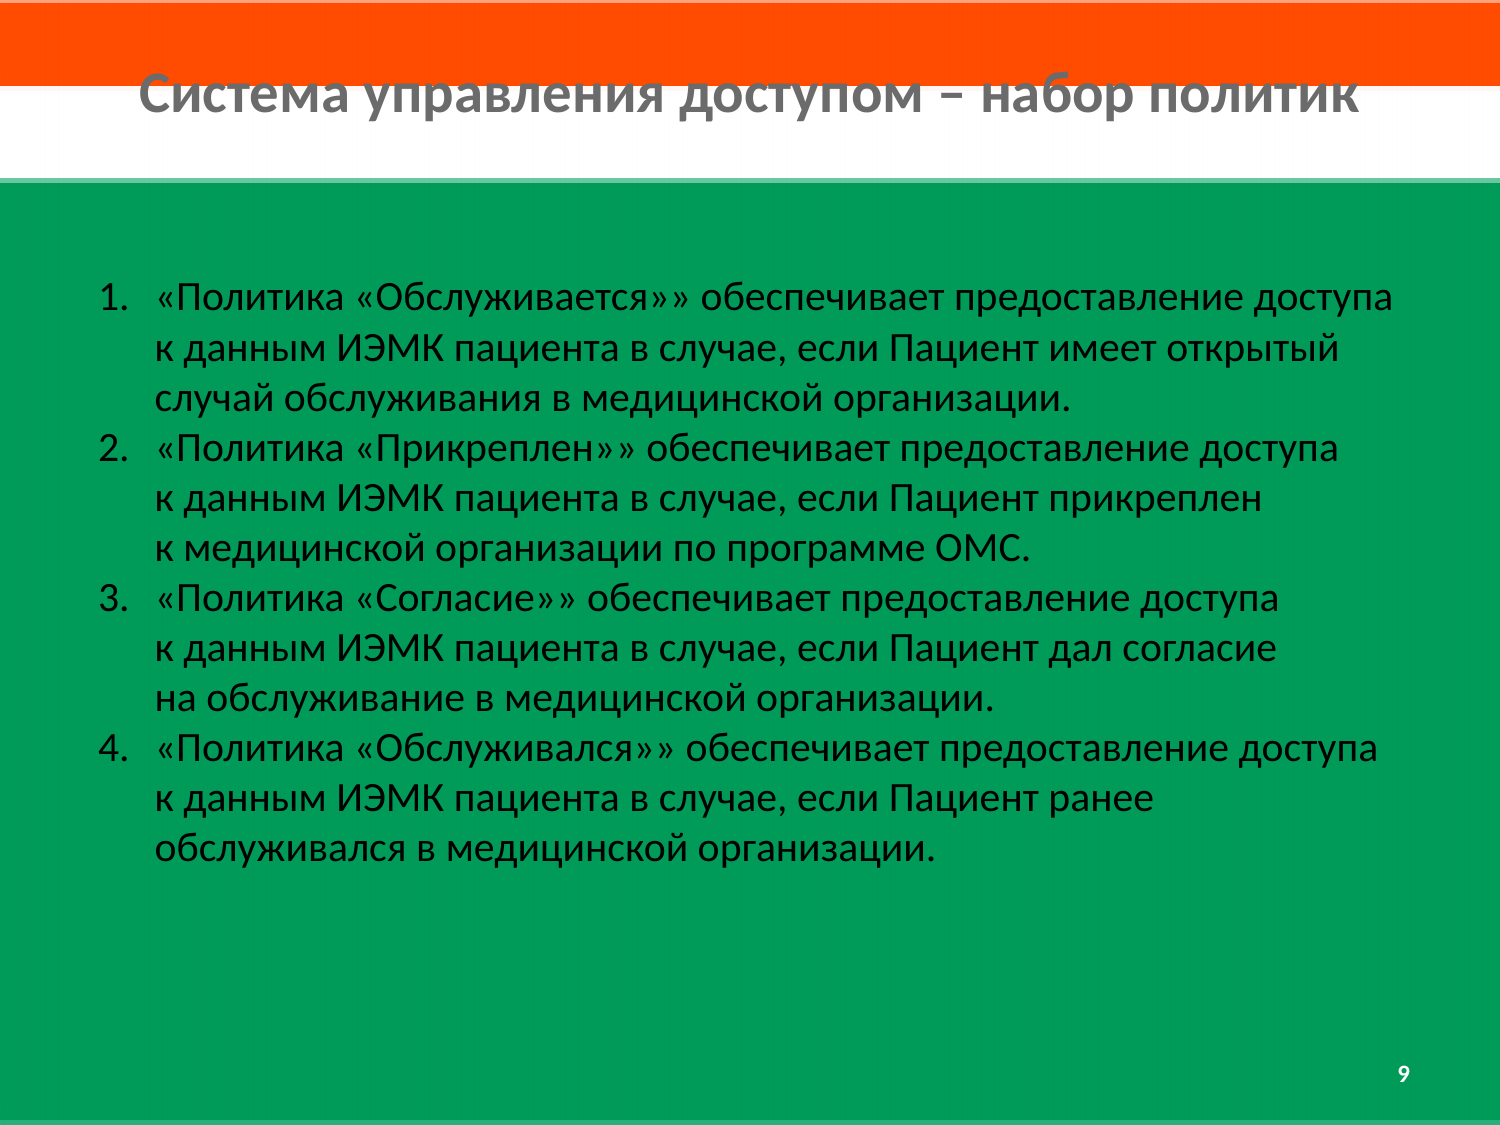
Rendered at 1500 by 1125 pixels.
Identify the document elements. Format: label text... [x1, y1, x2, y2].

slide_number 9 [1074, 1042, 1425, 1103]
title Система управления доступом – набор политик [75, 45, 1425, 233]
text_box «Политика «Обслуживается»» обеспечивает предоставление доступа к данным ИЭМК пациента в случае, если Пациент имеет открытый случай обслуживания в медицинской организации. «Политика «Прикреплен»» обеспечивает предоставление доступа к данным ИЭМК пациента в случае, если Пациент прикреплен к медицинской организации по программе ОМС. «Политика «Согласие»» обеспечивает предоставление доступа к данным ИЭМК пациента в случае, если Пациент дал согласие на обслуживание в медицинской организации. «Политика «Обслуживался»» обеспечивает предоставление доступа к данным ИЭМК пациента в случае, если Пациент ранее обслуживался в медицинской организации. [83, 261, 1418, 877]
picture [0, 0, 1500, 1125]
